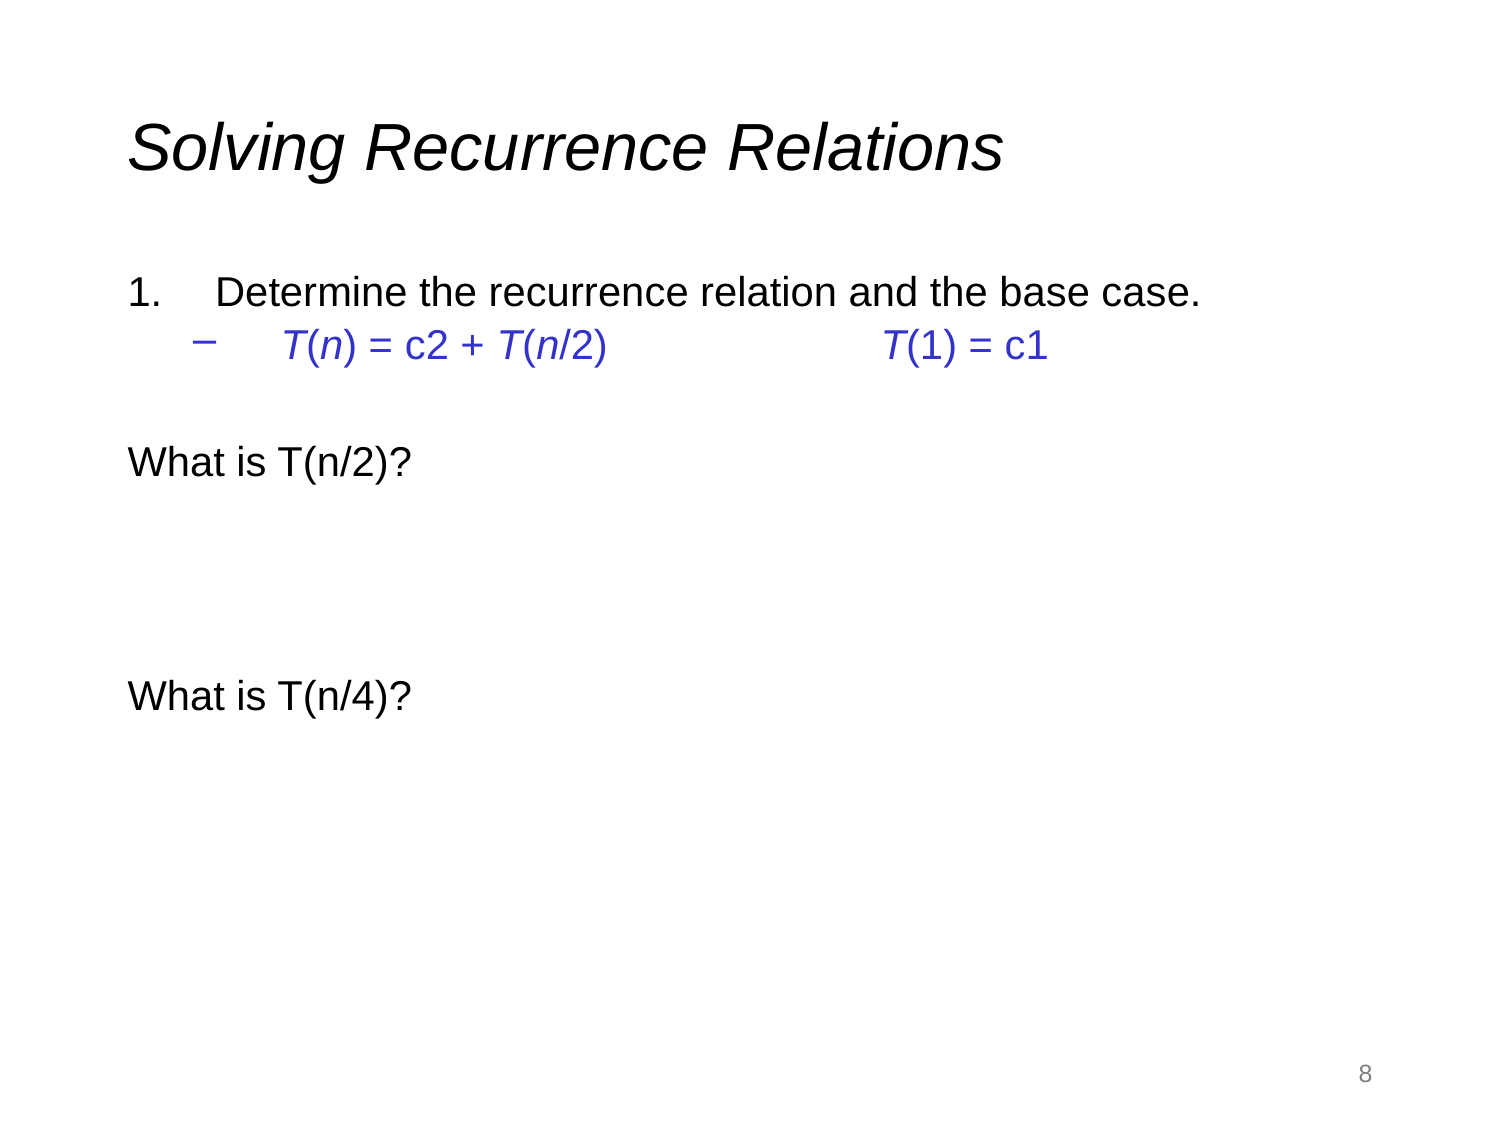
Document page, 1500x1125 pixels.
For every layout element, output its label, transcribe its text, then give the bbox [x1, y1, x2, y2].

list Determine the recurrence relation and the base case. T(n) = c2 + T(n/2) T(1) = c1 What is T(n/2)? What is T(n/4)? [112, 262, 1500, 1001]
title Solving Recurrence Relations [112, 49, 1388, 238]
slide_number 8 [1074, 1049, 1388, 1125]
